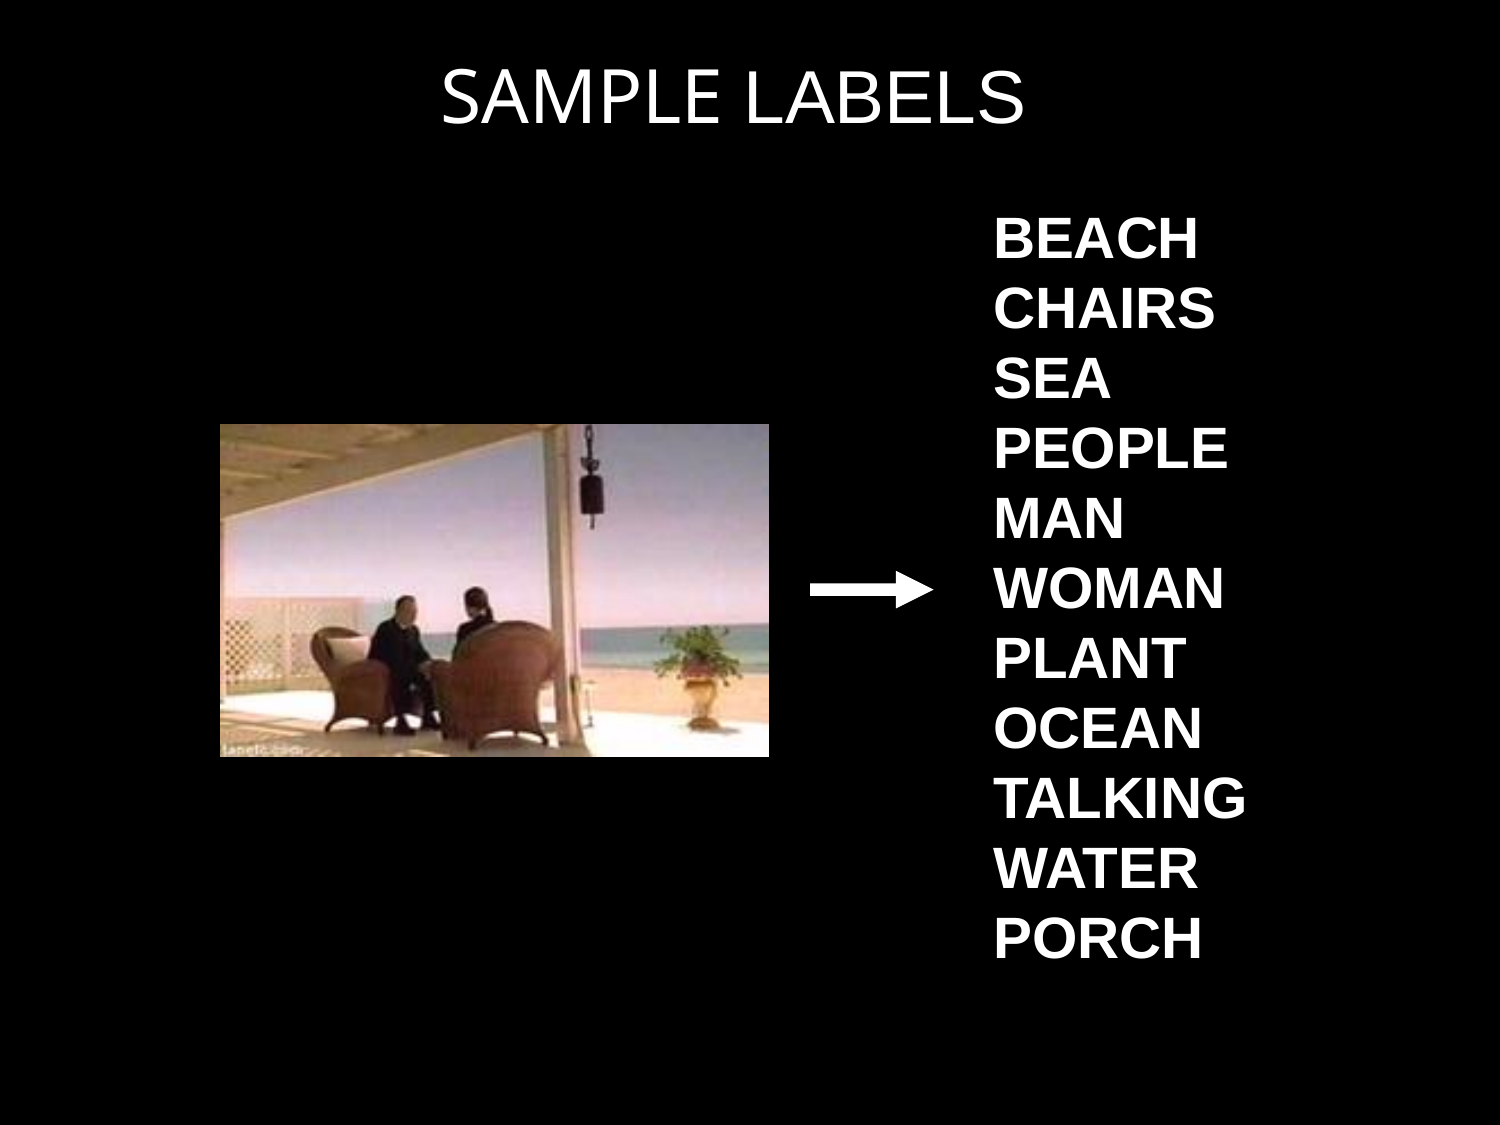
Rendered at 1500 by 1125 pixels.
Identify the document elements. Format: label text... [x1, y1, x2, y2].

text_box SAMPLE LABELS [425, 41, 1042, 146]
picture [220, 424, 770, 757]
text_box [809, 192, 1266, 980]
